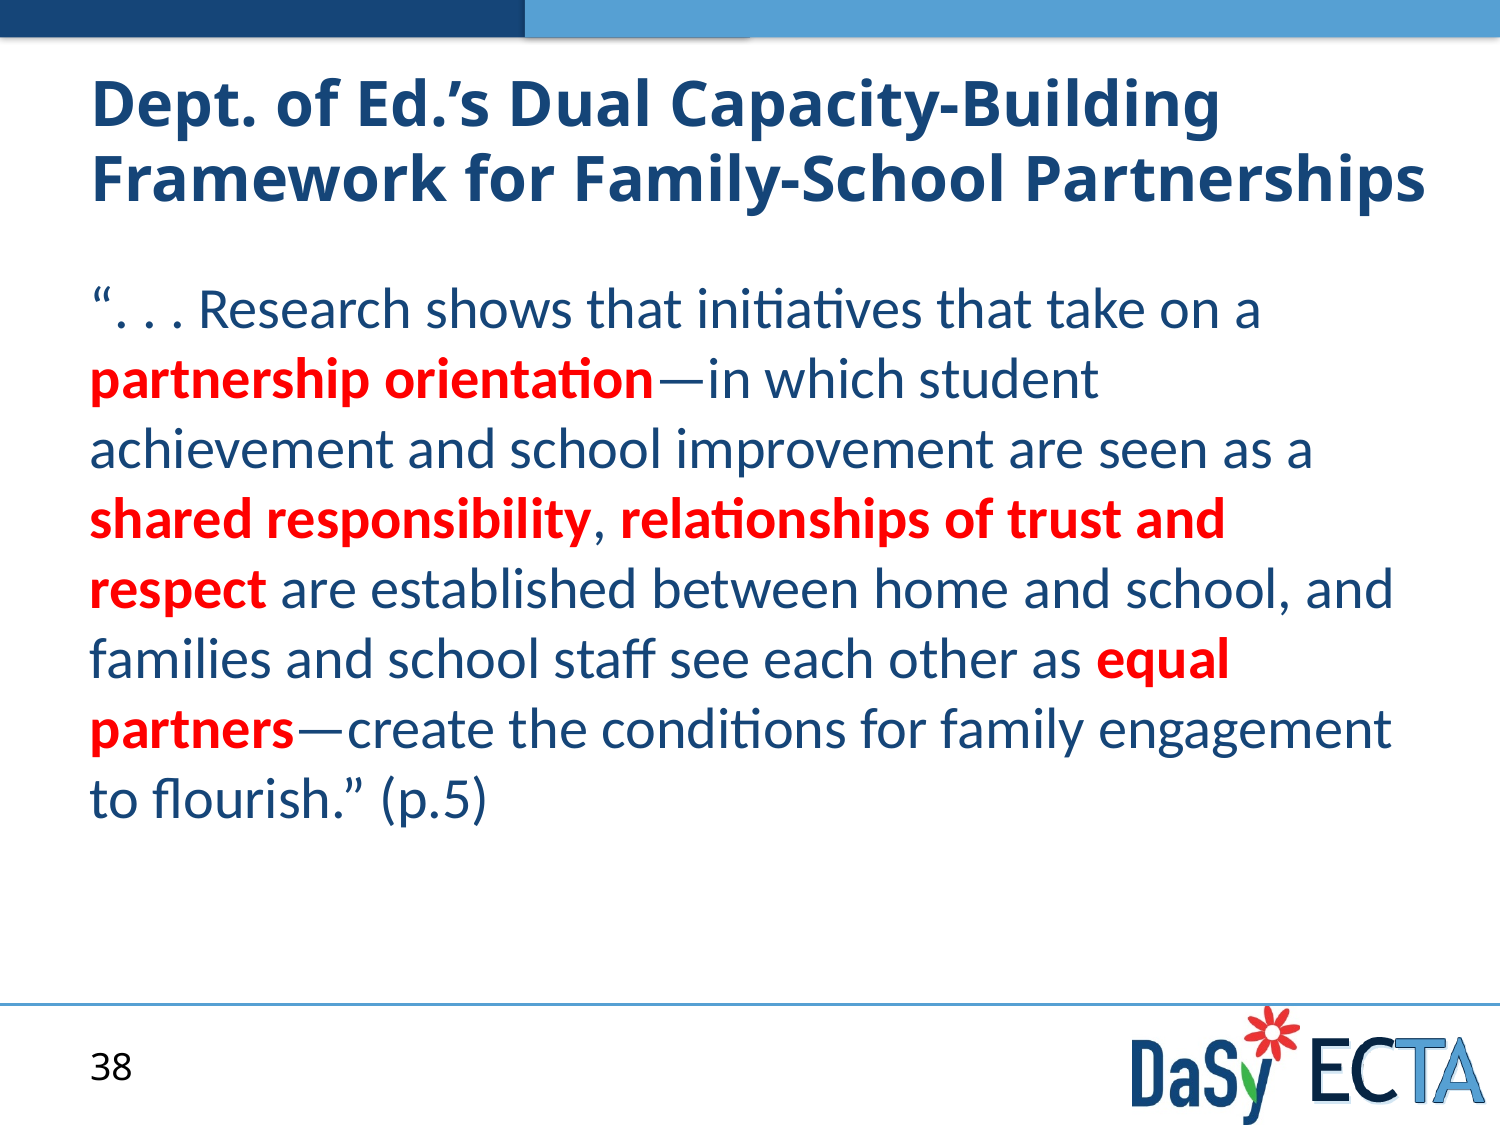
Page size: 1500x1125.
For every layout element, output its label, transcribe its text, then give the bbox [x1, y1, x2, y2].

picture [1132, 1006, 1300, 1125]
picture [1312, 1037, 1487, 1105]
slide_number 38 [75, 1038, 425, 1098]
title Dept. of Ed.’s Dual Capacity-Building Framework for Family-School Partnerships [74, 44, 1463, 234]
list “. . . Research shows that initiatives that take on a partnership orientation—in which student achievement and school improvement are seen as a shared responsibility, relationships of trust and respect are established between home and school, and families and school staff see each other as equal partners—create the conditions for family engagement to flourish.” (p.5) [75, 262, 1425, 925]
